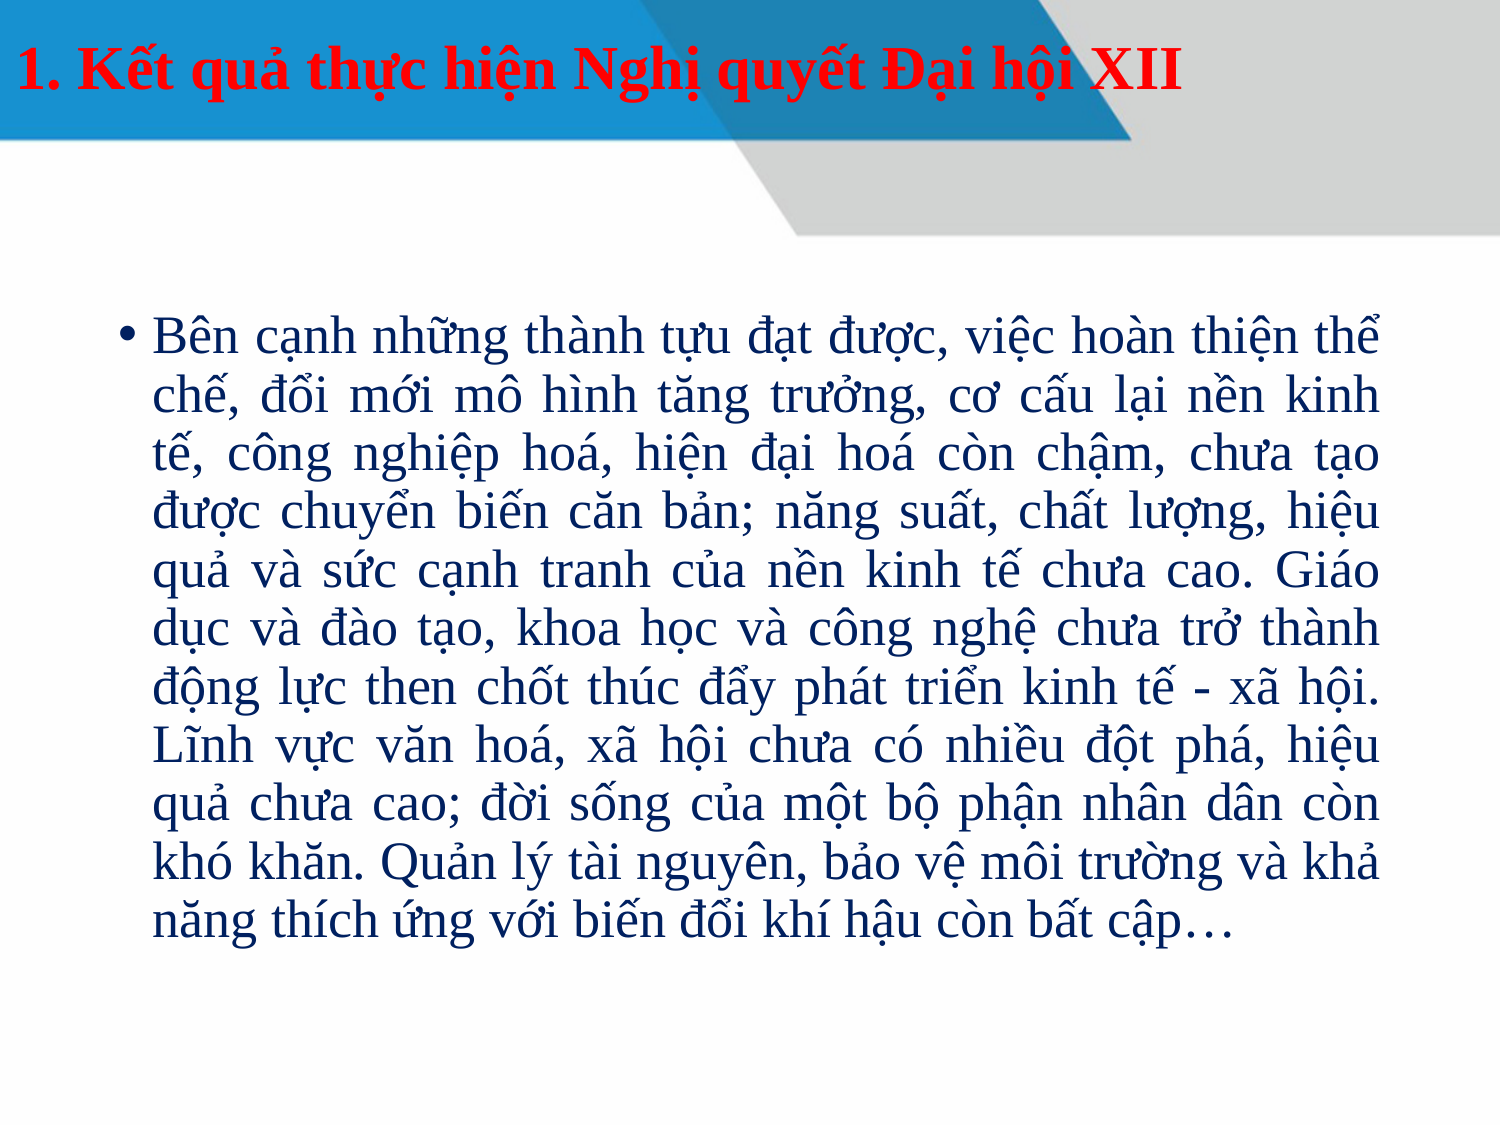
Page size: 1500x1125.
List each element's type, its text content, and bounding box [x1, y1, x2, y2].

picture [0, 0, 1500, 1125]
title 1. Kết quả thực hiện Nghị quyết Đại hội XII [0, 0, 1202, 139]
list Bên cạnh những thành tựu đạt được, việc hoàn thiện thể chế, đổi mới mô hình tăng trưởng, cơ cấu lại nền kinh tế, công nghiệp hoá, hiện đại hoá còn chậm, chưa tạo được chuyển biến căn bản; năng suất, chất lượng, hiệu quả và sức cạnh tranh của nền kinh tế chưa cao. Giáo dục và đào tạo, khoa học và công nghệ chưa trở thành động lực then chốt thúc đẩy phát triển kinh tế - xã hội. Lĩnh vực văn hoá, xã hội chưa có nhiều đột phá, hiệu quả chưa cao; đời sống của một bộ phận nhân dân còn khó khăn. Quản lý tài nguyên, bảo vệ môi trường và khả năng thích ứng với biến đổi khí hậu còn bất cập… [103, 299, 1397, 1014]
